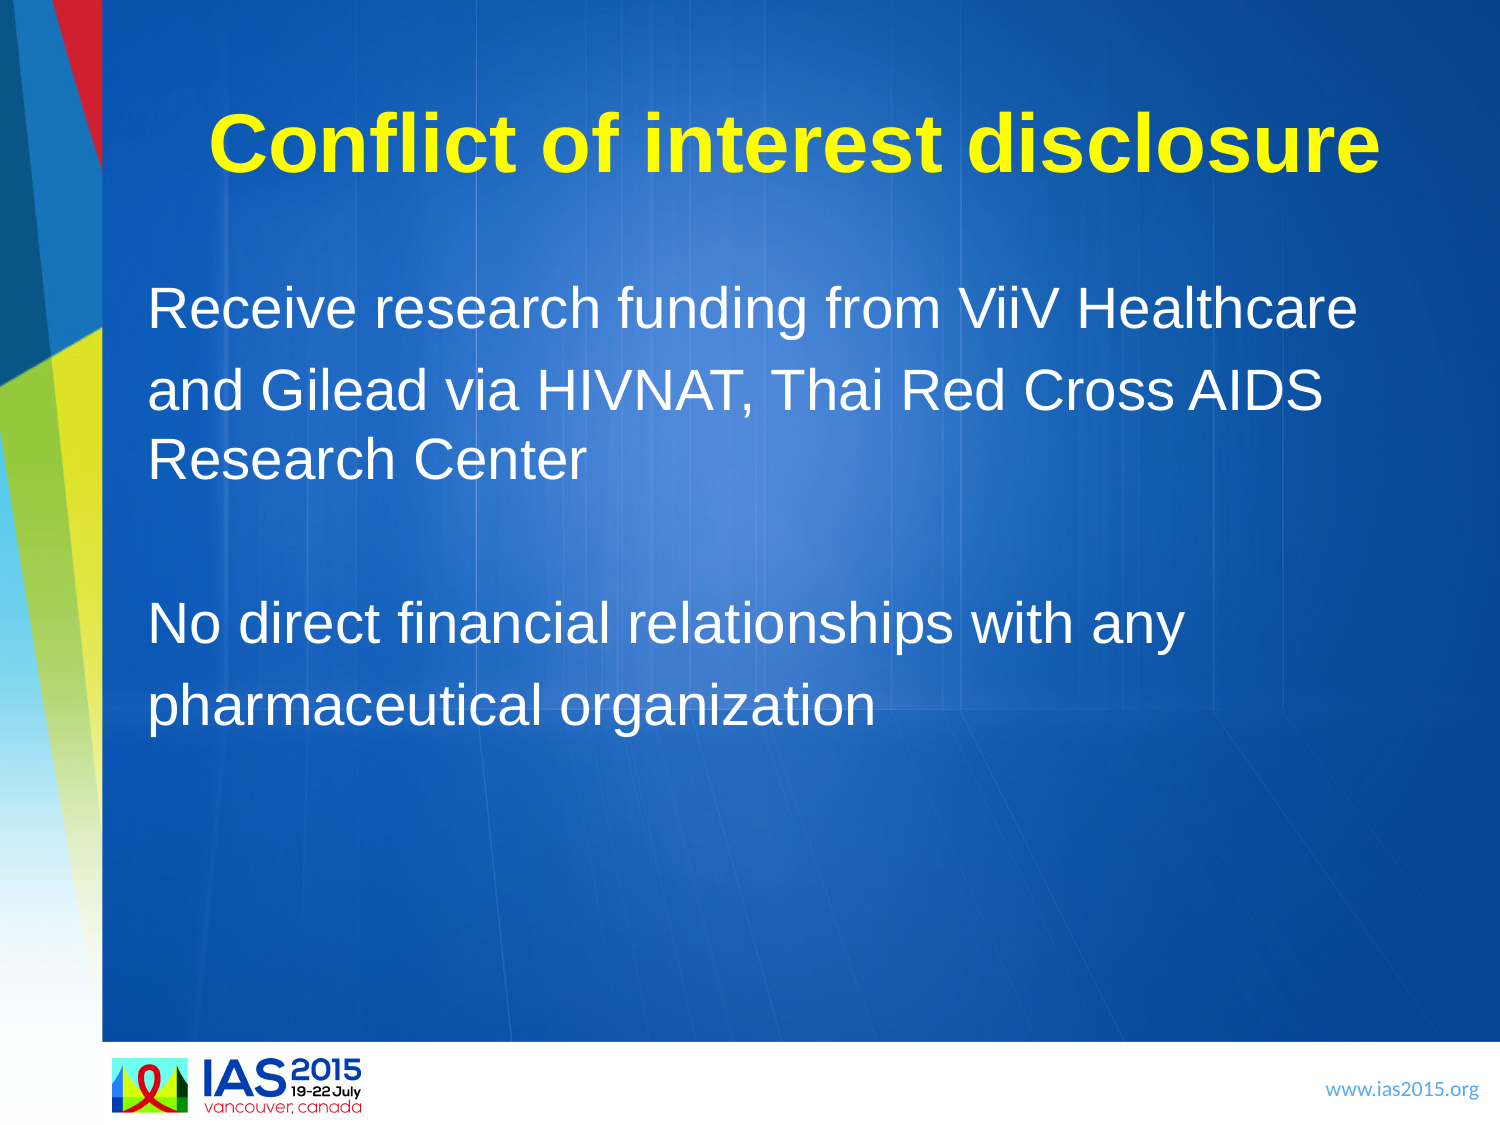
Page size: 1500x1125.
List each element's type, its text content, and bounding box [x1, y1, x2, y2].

list Receive research funding from ViiV Healthcare and Gilead via HIVNAT, Thai Red Cross AIDS Research Center No direct financial relationships with any pharmaceutical organization [132, 262, 1500, 1005]
picture [0, 0, 1500, 1125]
picture [112, 1058, 361, 1114]
title Conflict of interest disclosure [132, 45, 1483, 233]
